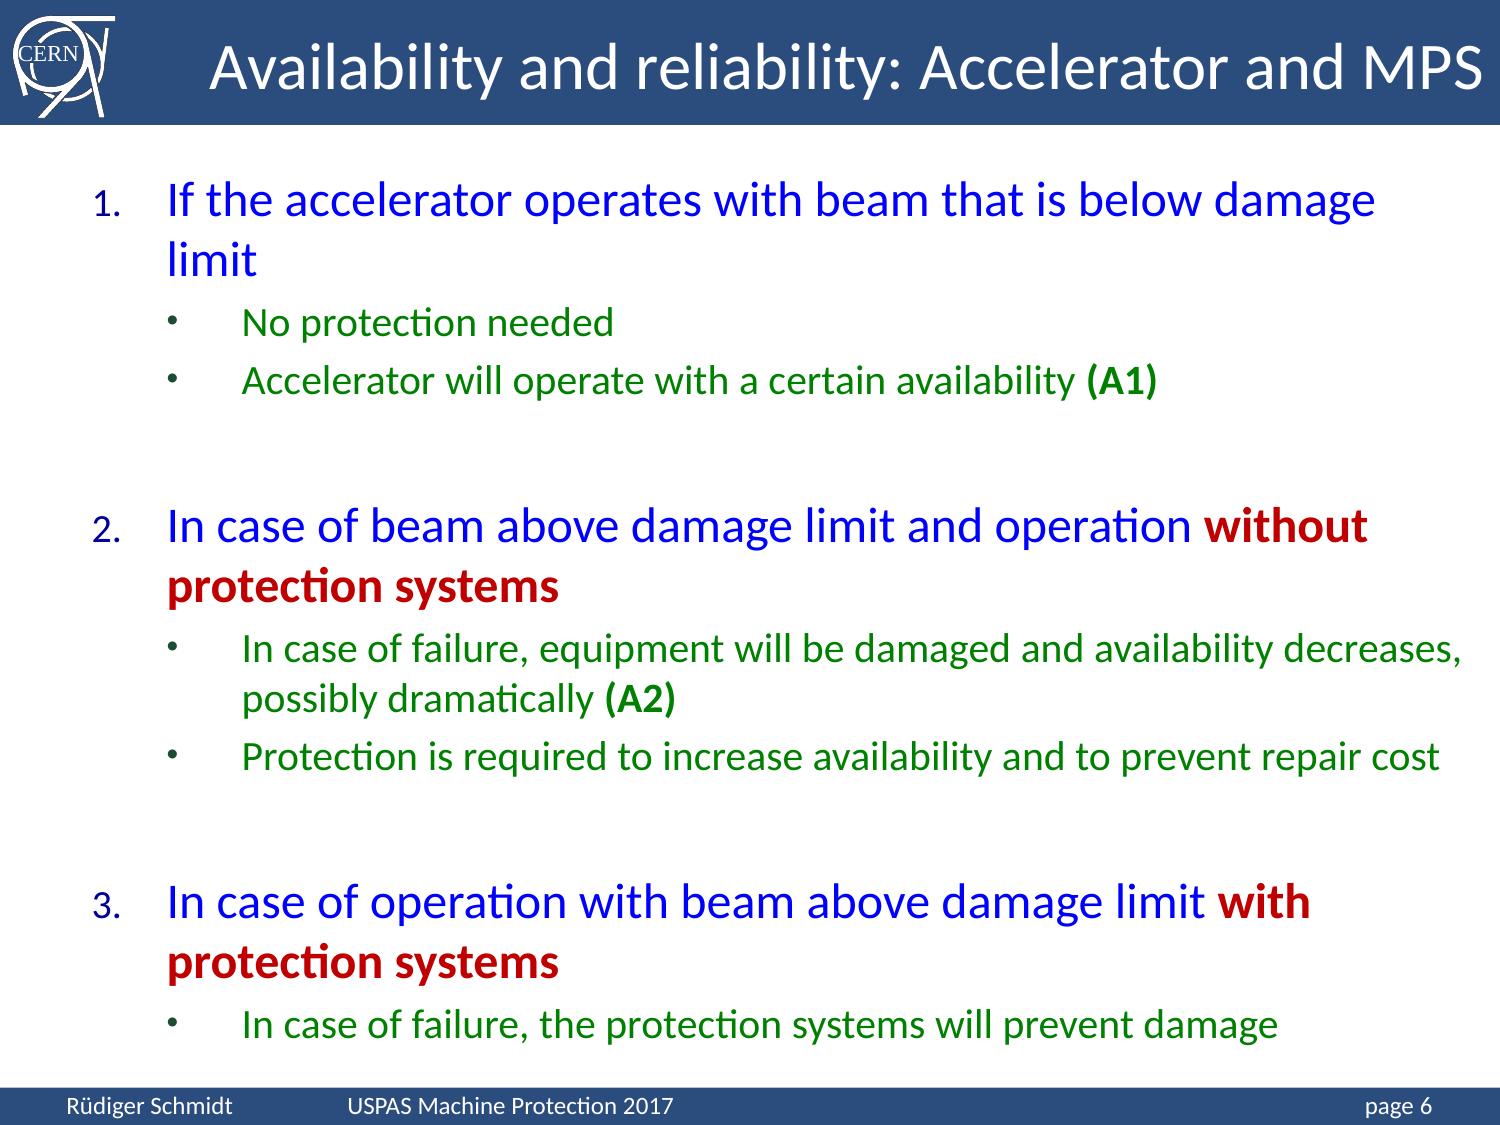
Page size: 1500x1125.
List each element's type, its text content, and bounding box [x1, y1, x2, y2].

list If the accelerator operates with beam that is below damage limit No protection needed Accelerator will operate with a certain availability (A1) In case of beam above damage limit and operation without protection systems In case of failure, equipment will be damaged and availability decreases, possibly dramatically (A2) Protection is required to increase availability and to prevent repair cost In case of operation with beam above damage limit with protection systems In case of failure, the protection systems will prevent damage [76, 158, 1483, 1050]
title Availability and reliability: Accelerator and MPS [125, 0, 1500, 125]
